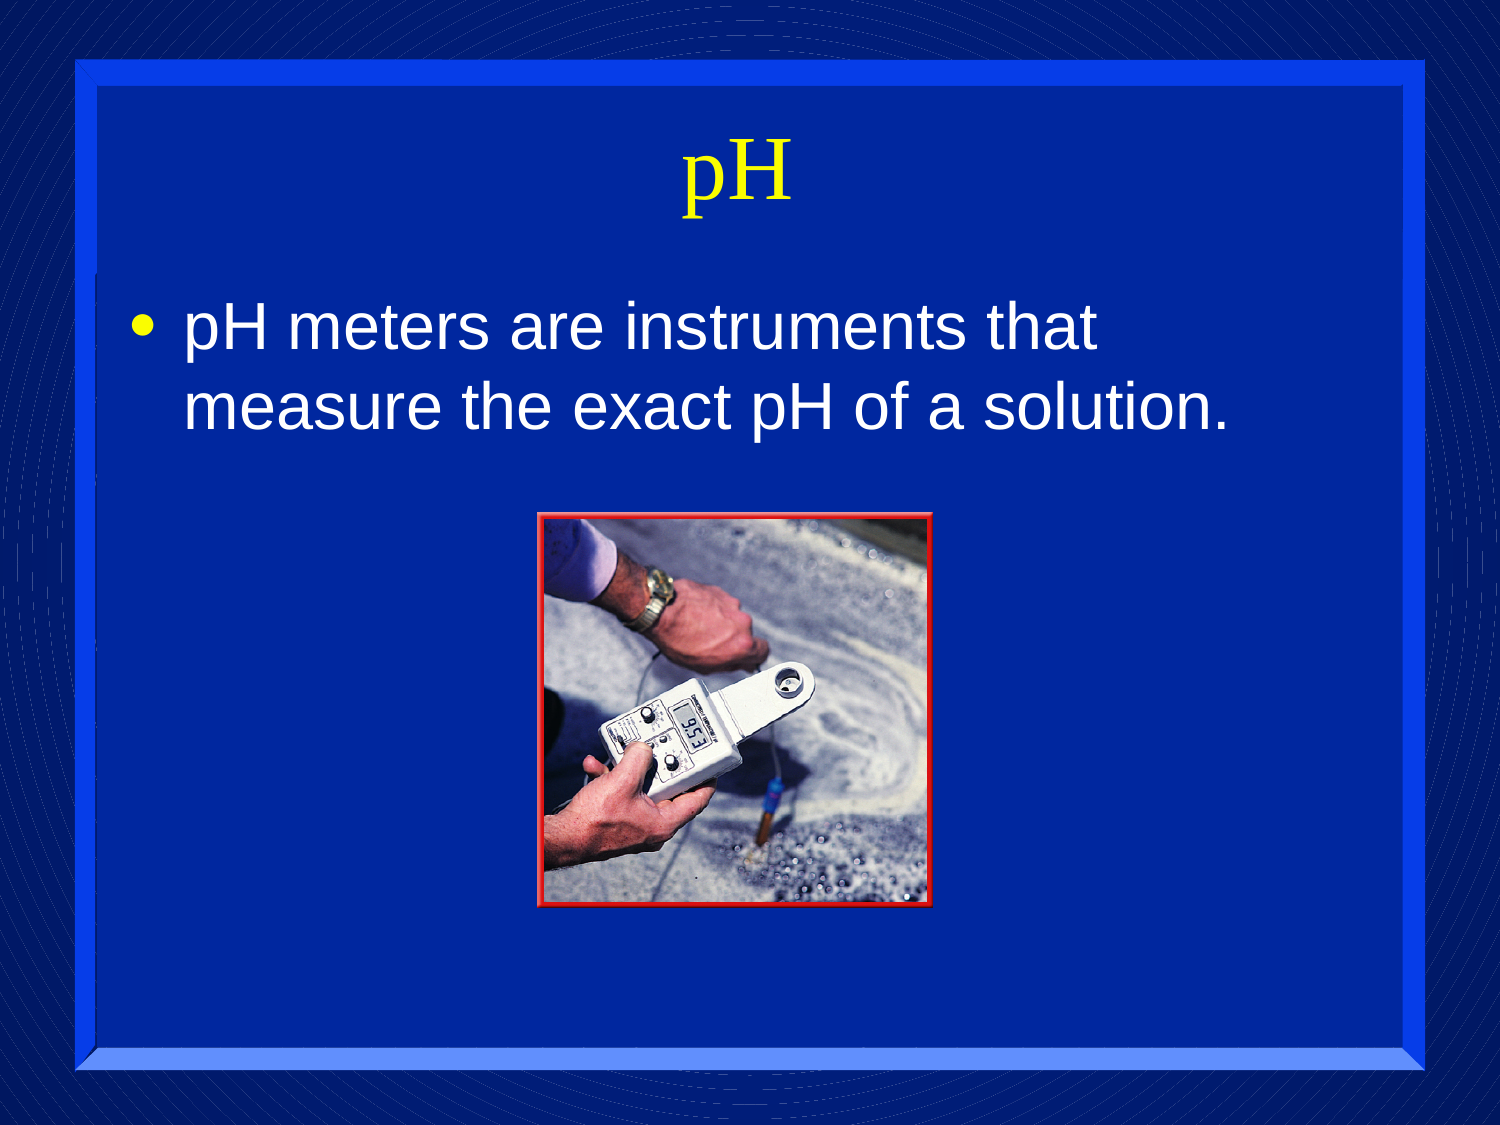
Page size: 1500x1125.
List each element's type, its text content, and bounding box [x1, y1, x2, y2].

title pH [99, 99, 1375, 225]
picture [537, 512, 933, 908]
list pH meters are instruments that measure the exact pH of a solution. [112, 275, 1388, 950]
